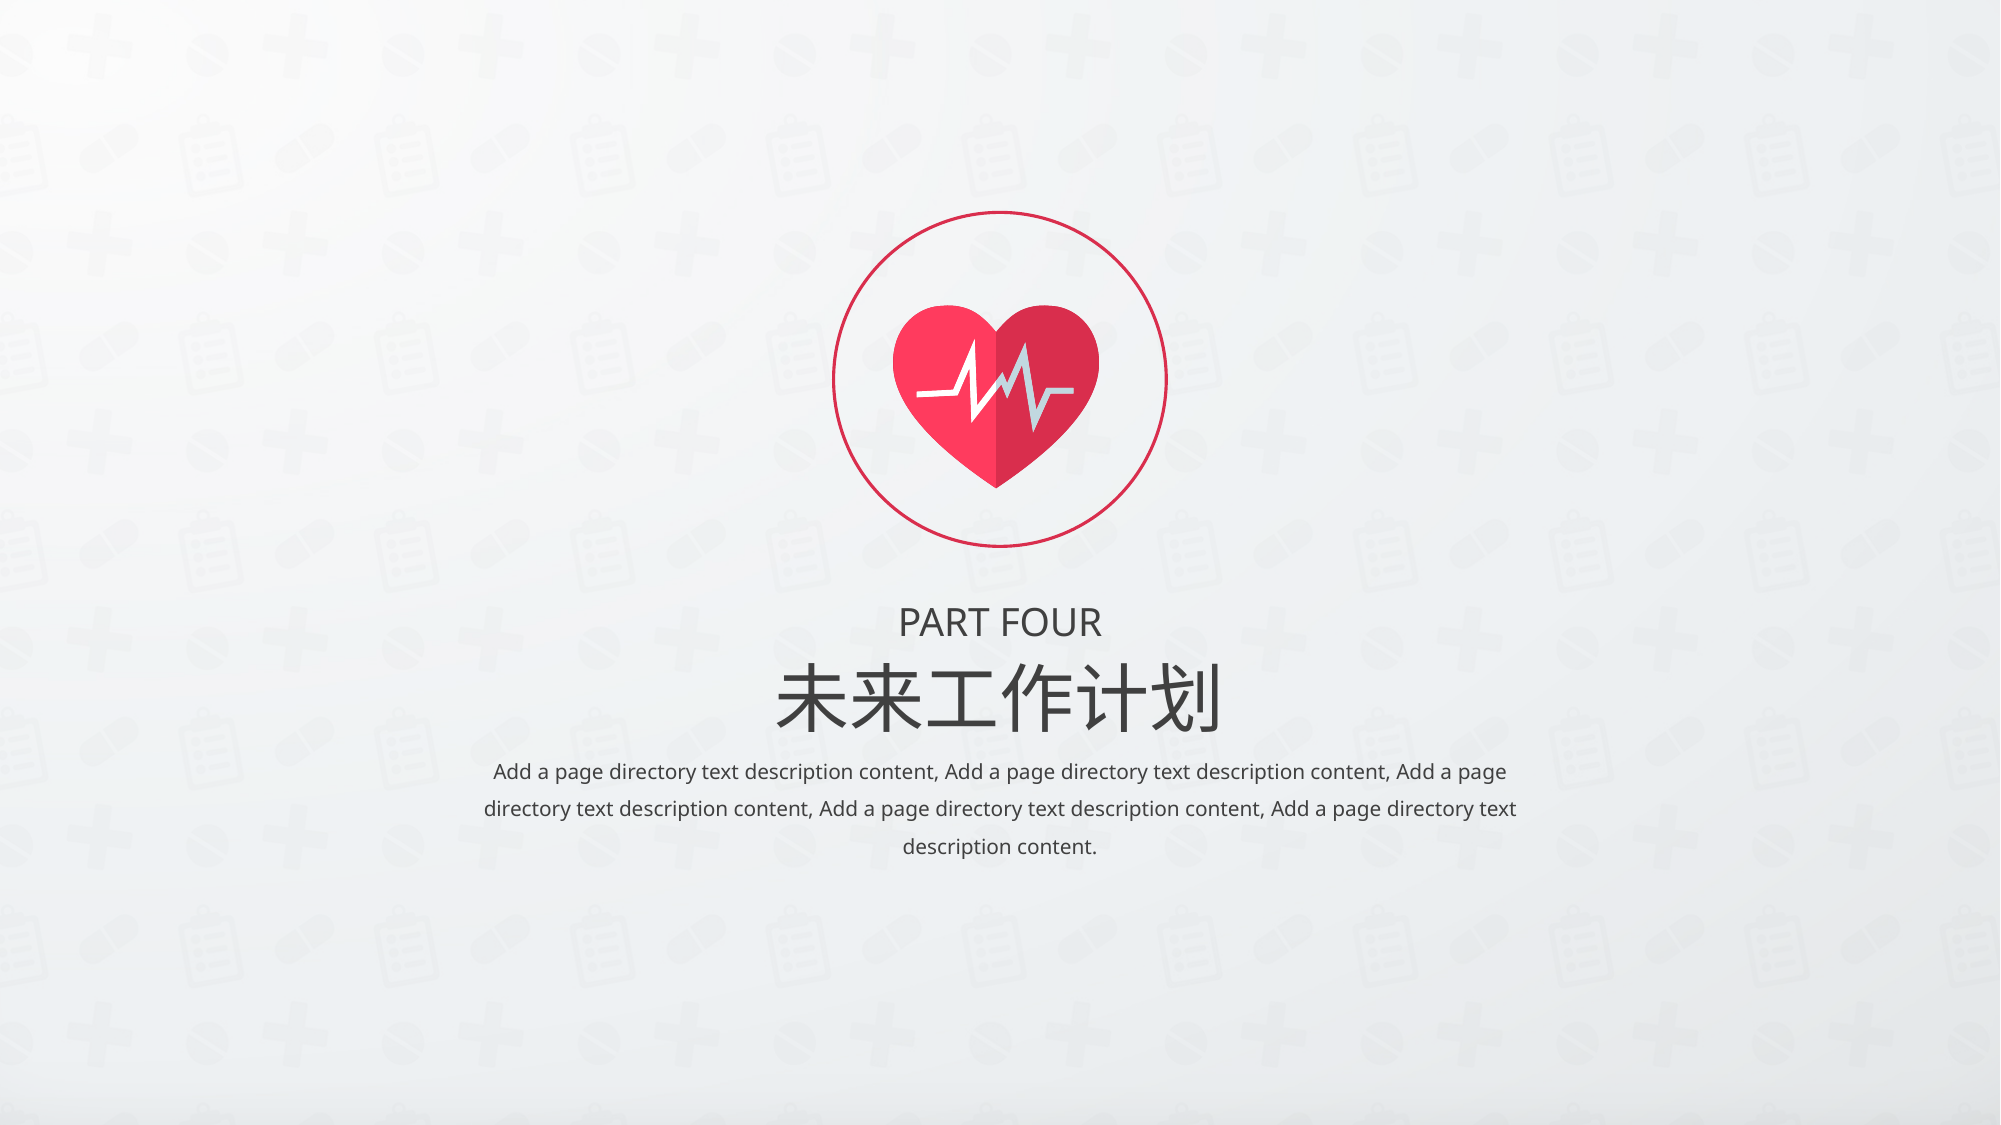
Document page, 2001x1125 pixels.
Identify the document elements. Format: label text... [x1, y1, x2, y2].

text_box PART FOUR [882, 590, 1117, 653]
text_box 未来工作计划 [734, 644, 1266, 738]
text_box Add a page directory text description content, Add a page directory text description content, Add a page directory text description content, Add a page directory text description content, Add a page directory text description content. [440, 738, 1560, 866]
picture [0, 0, 2001, 1125]
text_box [833, 212, 1167, 547]
